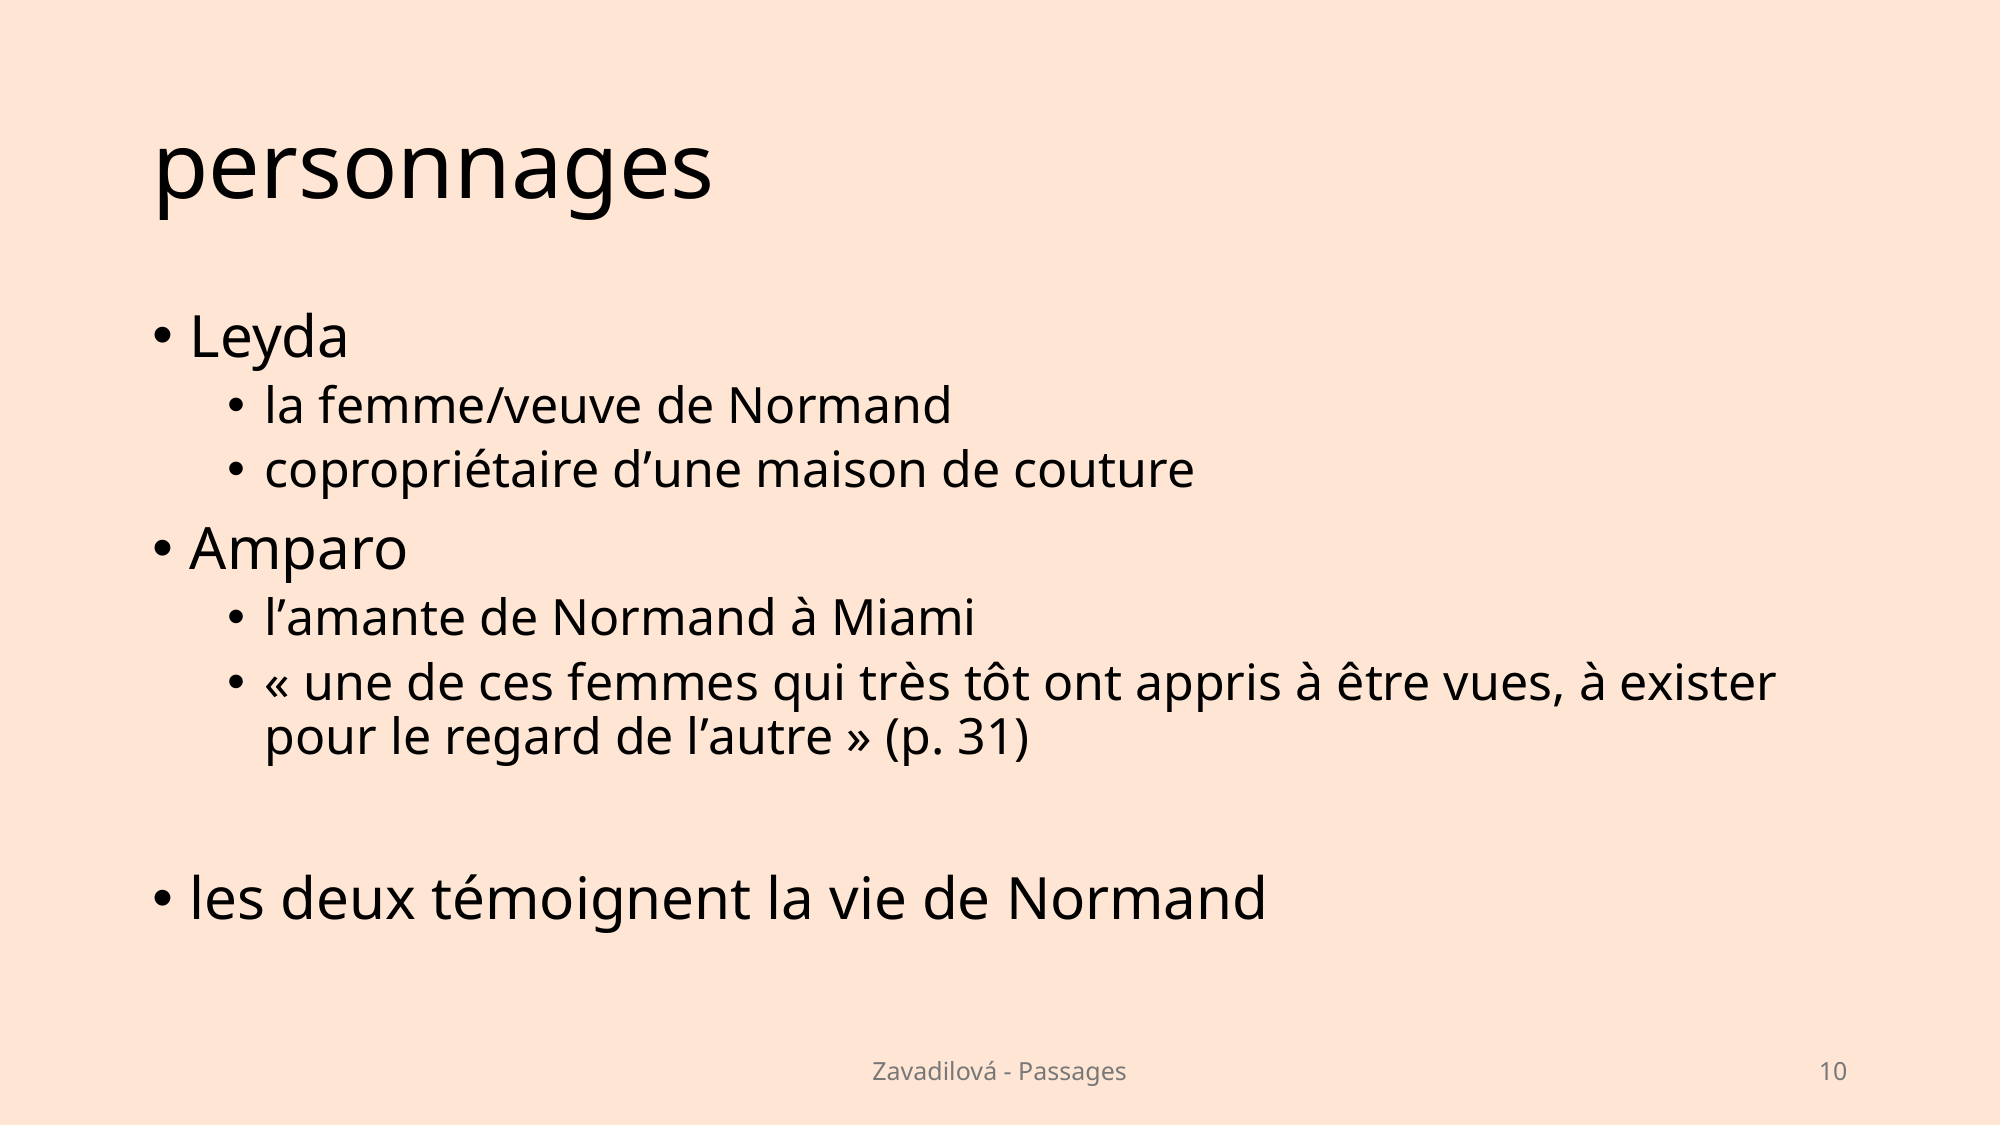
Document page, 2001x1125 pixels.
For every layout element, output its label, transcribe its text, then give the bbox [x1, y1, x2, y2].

slide_number 10 [1412, 1042, 1863, 1103]
list Leyda la femme/veuve de Normand copropriétaire d’une maison de couture Amparo l’amante de Normand à Miami « une de ces femmes qui très tôt ont appris à être vues, à exister pour le regard de l’autre » (p. 31) les deux témoignent la vie de Normand [137, 299, 1863, 1014]
footer Zavadilová - Passages [662, 1042, 1338, 1103]
title personnages [137, 59, 1863, 278]
